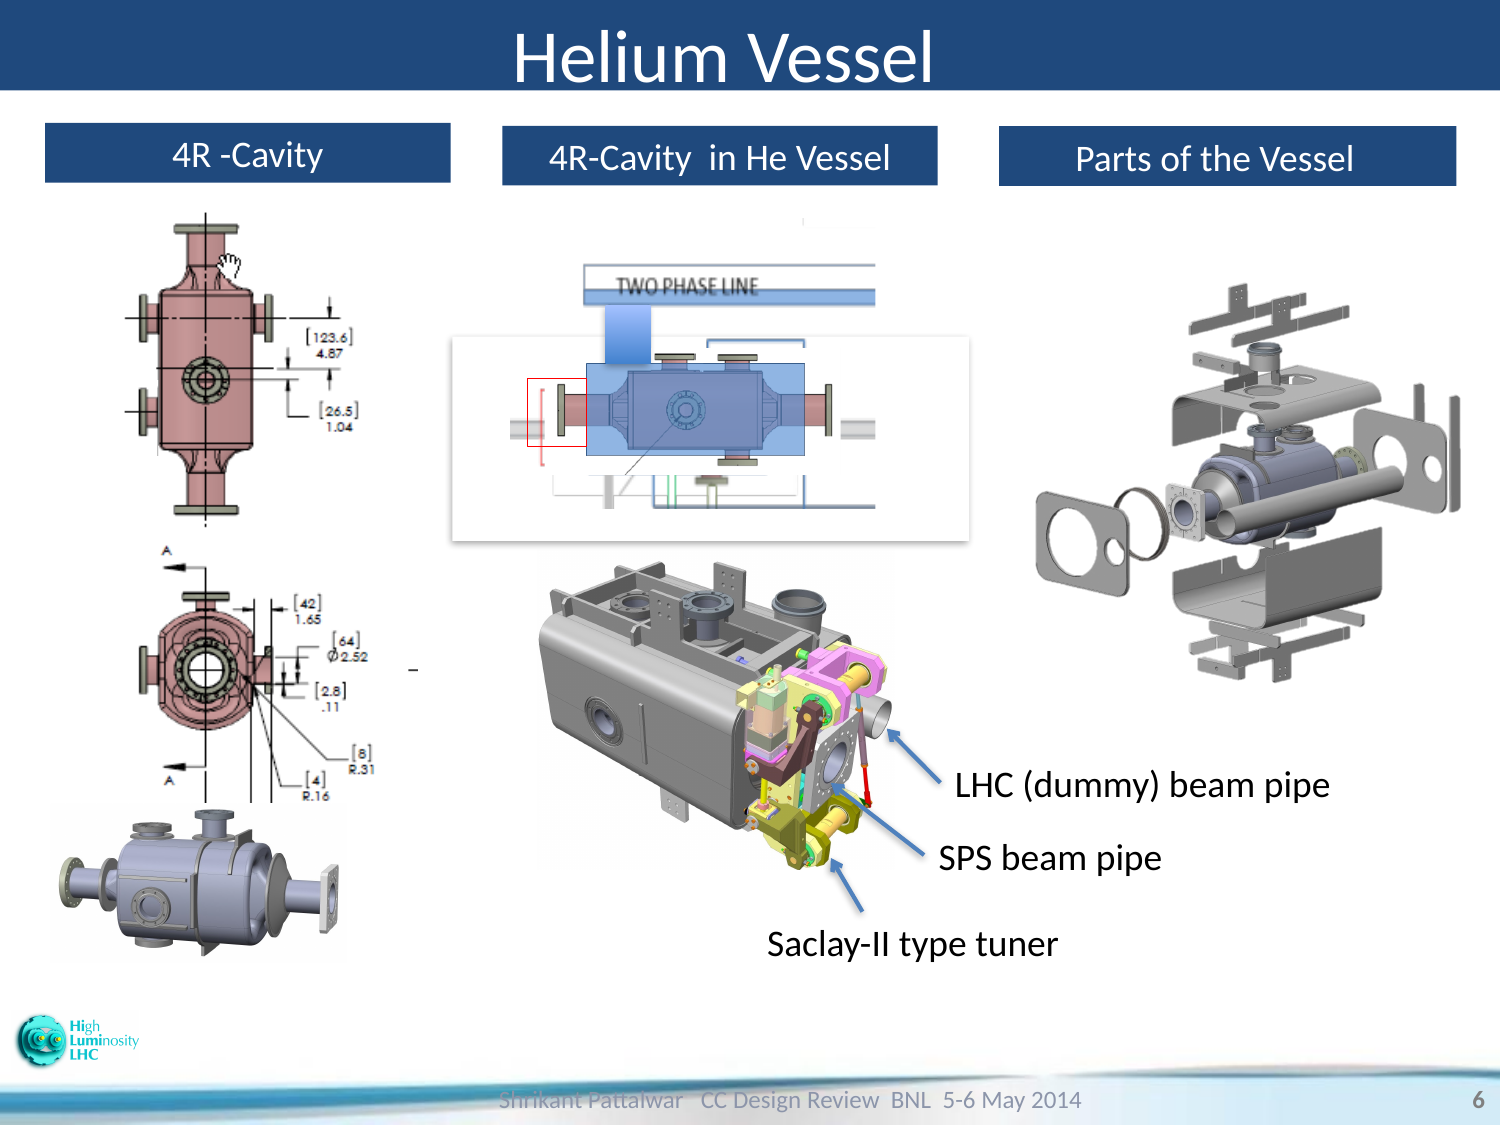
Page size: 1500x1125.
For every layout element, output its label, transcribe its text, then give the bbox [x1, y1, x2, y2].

footer Shrikant Pattalwar CC Design Review BNL 5-6 May 2014 [291, 1072, 1291, 1125]
text_box Saclay-II type tuner [752, 911, 1075, 972]
text_box [452, 336, 970, 542]
picture [0, 91, 1500, 1125]
text_box Helium Vessel [0, 0, 1500, 91]
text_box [509, 217, 876, 510]
text_box SPS beam pipe [924, 825, 1178, 885]
text_box Parts of the Vessel [999, 126, 1457, 186]
text_box LHC (dummy) beam pipe [940, 752, 1347, 813]
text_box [830, 782, 923, 856]
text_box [886, 728, 938, 784]
text_box 4R -Cavity [45, 122, 451, 183]
slide_number 6 [1425, 1072, 1500, 1125]
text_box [830, 863, 863, 912]
text_box 4R-Cavity in He Vessel [502, 125, 938, 186]
